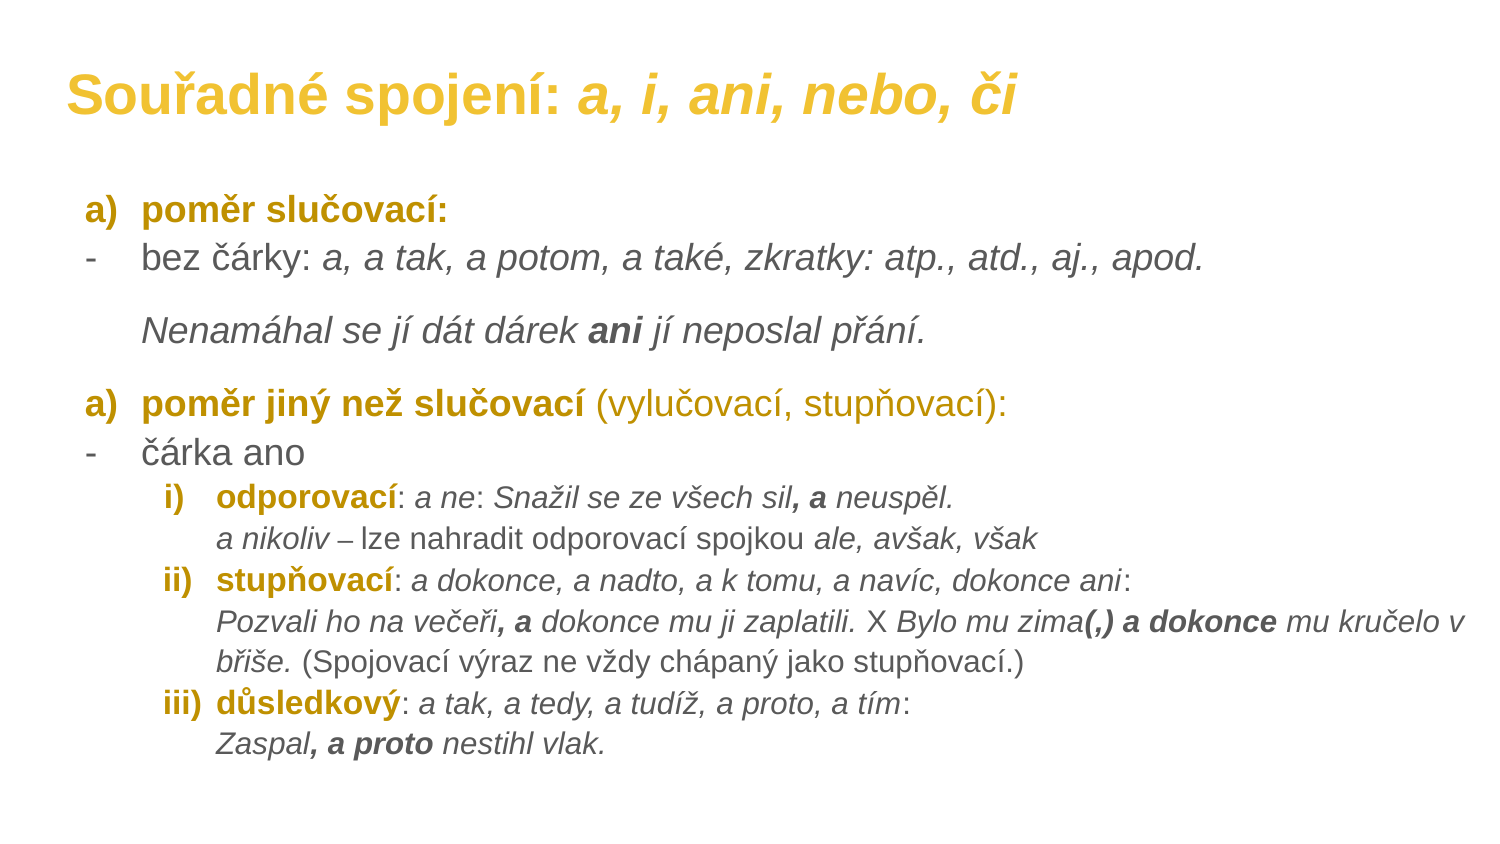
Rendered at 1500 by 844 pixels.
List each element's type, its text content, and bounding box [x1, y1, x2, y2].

title Souřadné spojení: a, i, ani, nebo, či [51, 48, 1449, 142]
list poměr slučovací: bez čárky: a, a tak, a potom, a také, zkratky: atp., atd., aj., apod. Nenamáhal se jí dát dárek ani jí neposlal přání. poměr jiný než slučovací (vylučovací, stupňovací): čárka ano odporovací: a ne: Snažil se ze všech sil, a neuspěl. a nikoliv – lze nahradit odporovací spojkou ale, avšak, však stupňovací: a dokonce, a nadto, a k tomu, a navíc, dokonce ani: Pozvali ho na večeři, a dokonce mu ji zaplatili. X Bylo mu zima(,) a dokonce mu kručelo v břiše. (Spojovací výraz ne vždy chápaný jako stupňovací.) důsledkový: a tak, a tedy, a tudíž, a proto, a tím: Zaspal, a proto nestihl vlak. [51, 166, 1481, 836]
